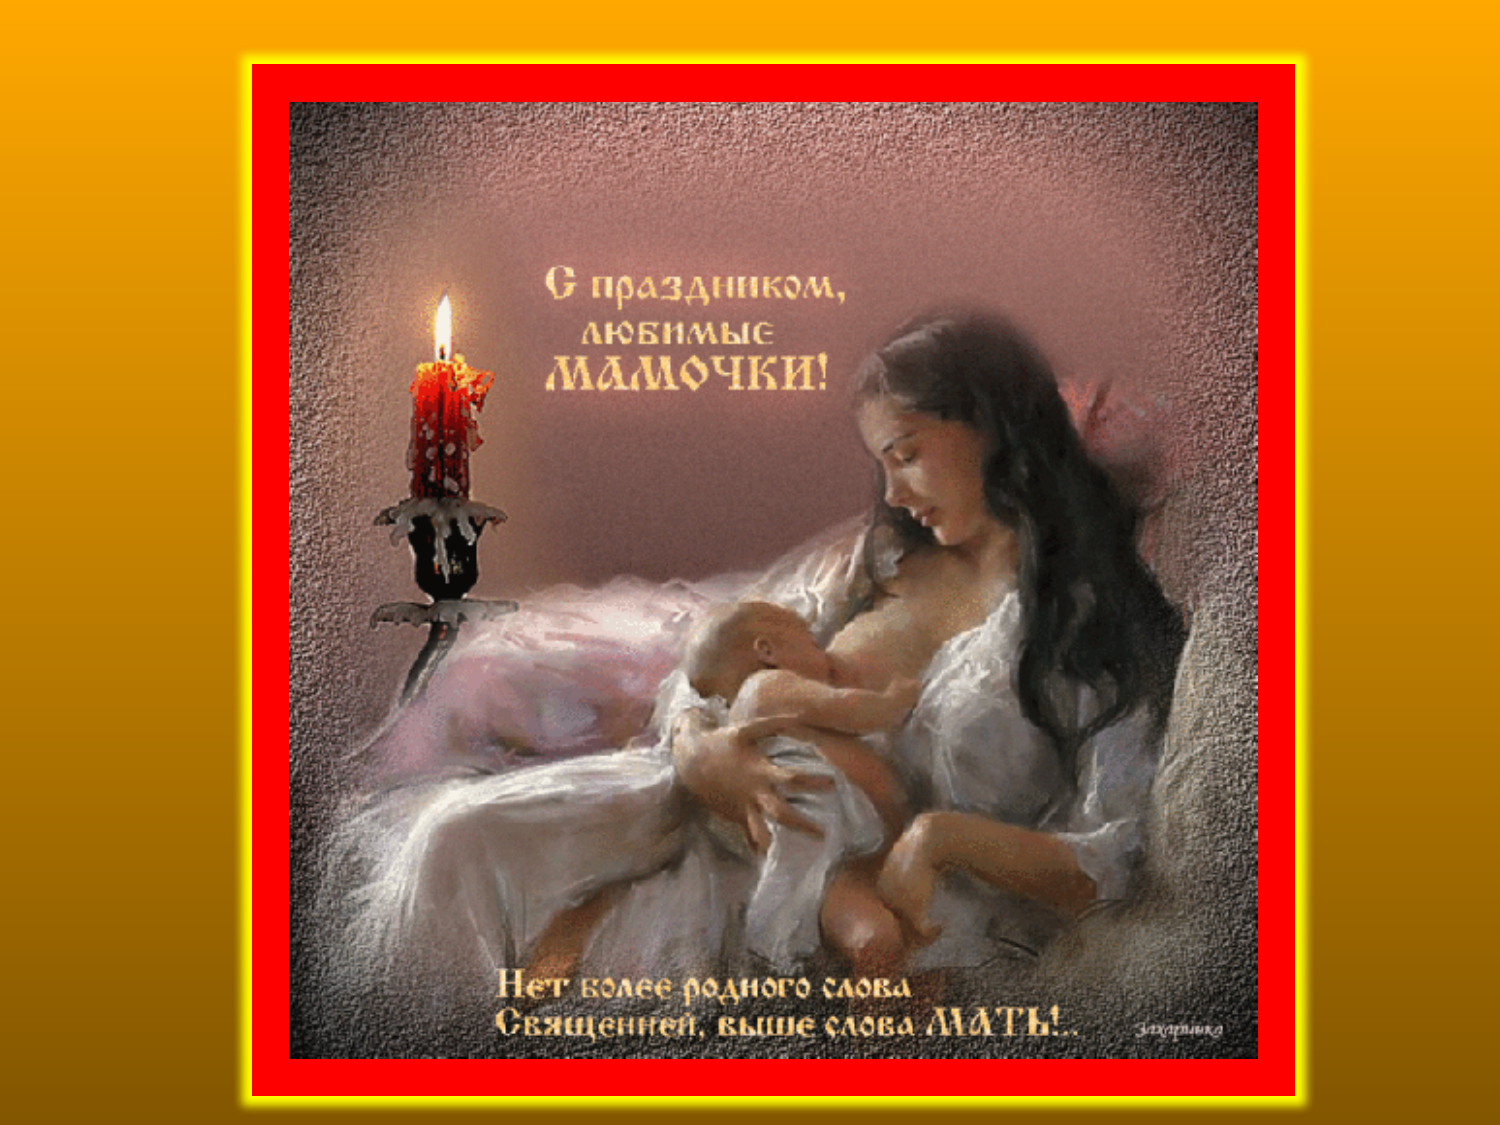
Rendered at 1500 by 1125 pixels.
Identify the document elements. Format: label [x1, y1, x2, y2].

picture [288, 101, 1259, 1059]
